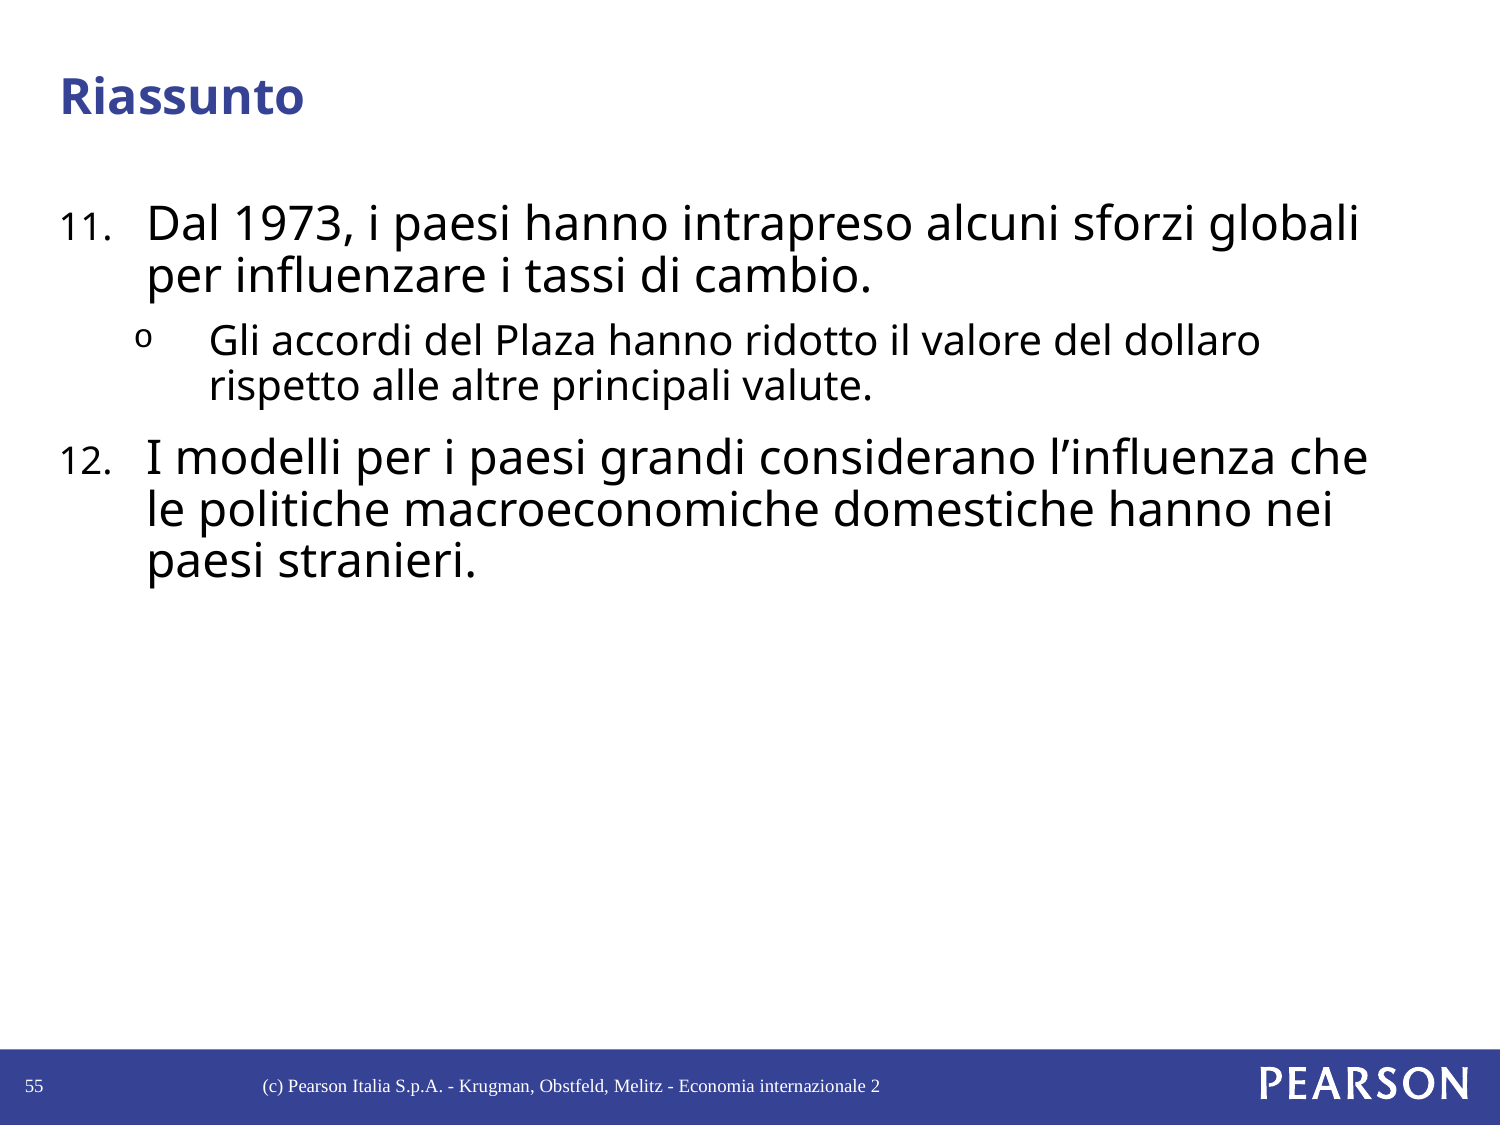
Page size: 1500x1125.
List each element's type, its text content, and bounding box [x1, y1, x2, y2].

slide_number 55 [24, 1073, 80, 1104]
list Dal 1973, i paesi hanno intrapreso alcuni sforzi globali per influenzare i tassi di cambio. Gli accordi del Plaza hanno ridotto il valore del dollaro rispetto alle altre principali valute. I modelli per i paesi grandi considerano l’influenza che le politiche macroeconomiche domestiche hanno nei paesi stranieri. [58, 199, 1409, 997]
footer (c) Pearson Italia S.p.A. - Krugman, Obstfeld, Melitz - Economia internazionale 2 [80, 1073, 881, 1104]
title Riassunto [59, 64, 1410, 213]
